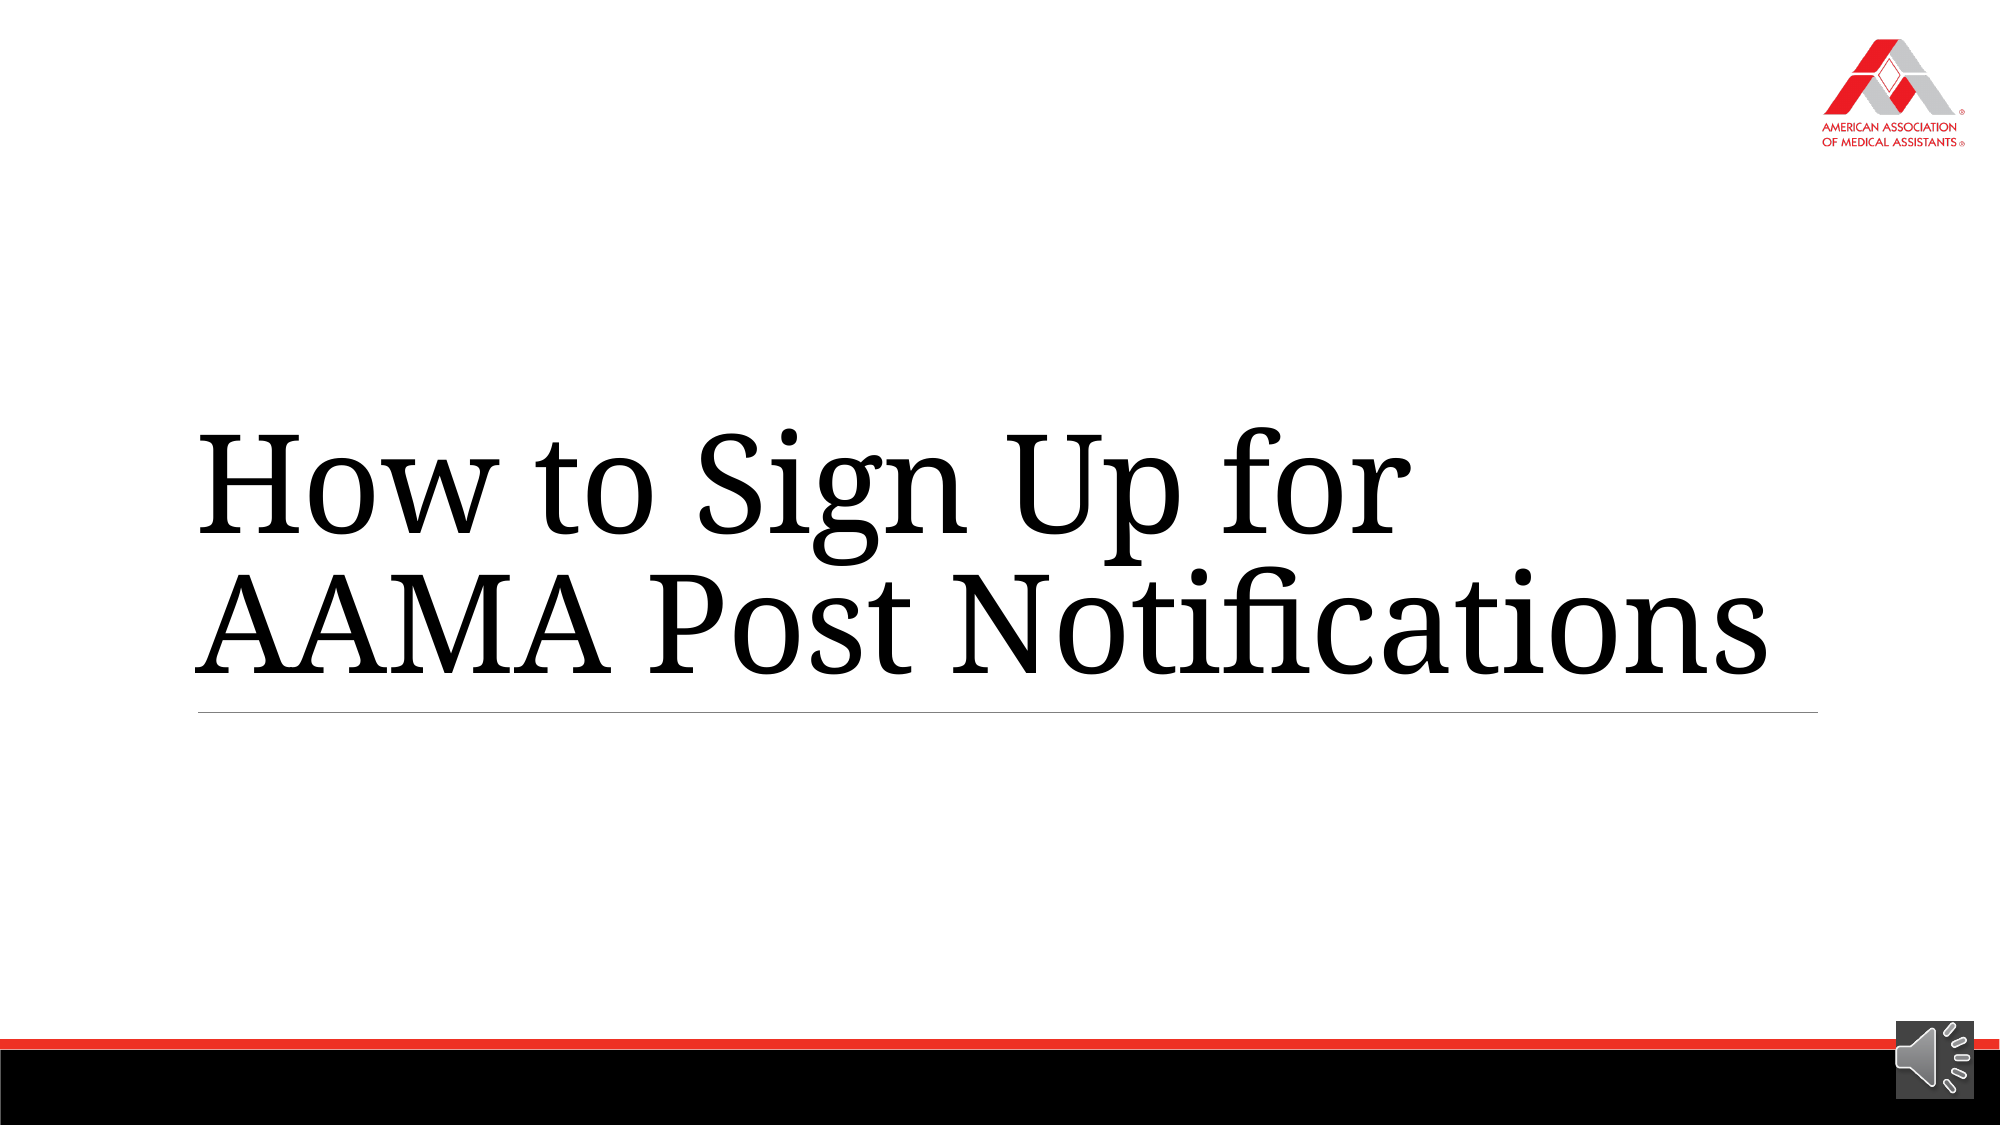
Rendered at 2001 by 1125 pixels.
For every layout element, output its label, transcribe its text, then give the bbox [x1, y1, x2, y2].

title How to Sign Up for AAMA Post Notifications [180, 124, 1830, 710]
picture [1819, 20, 1966, 167]
picture [1894, 1019, 1976, 1101]
